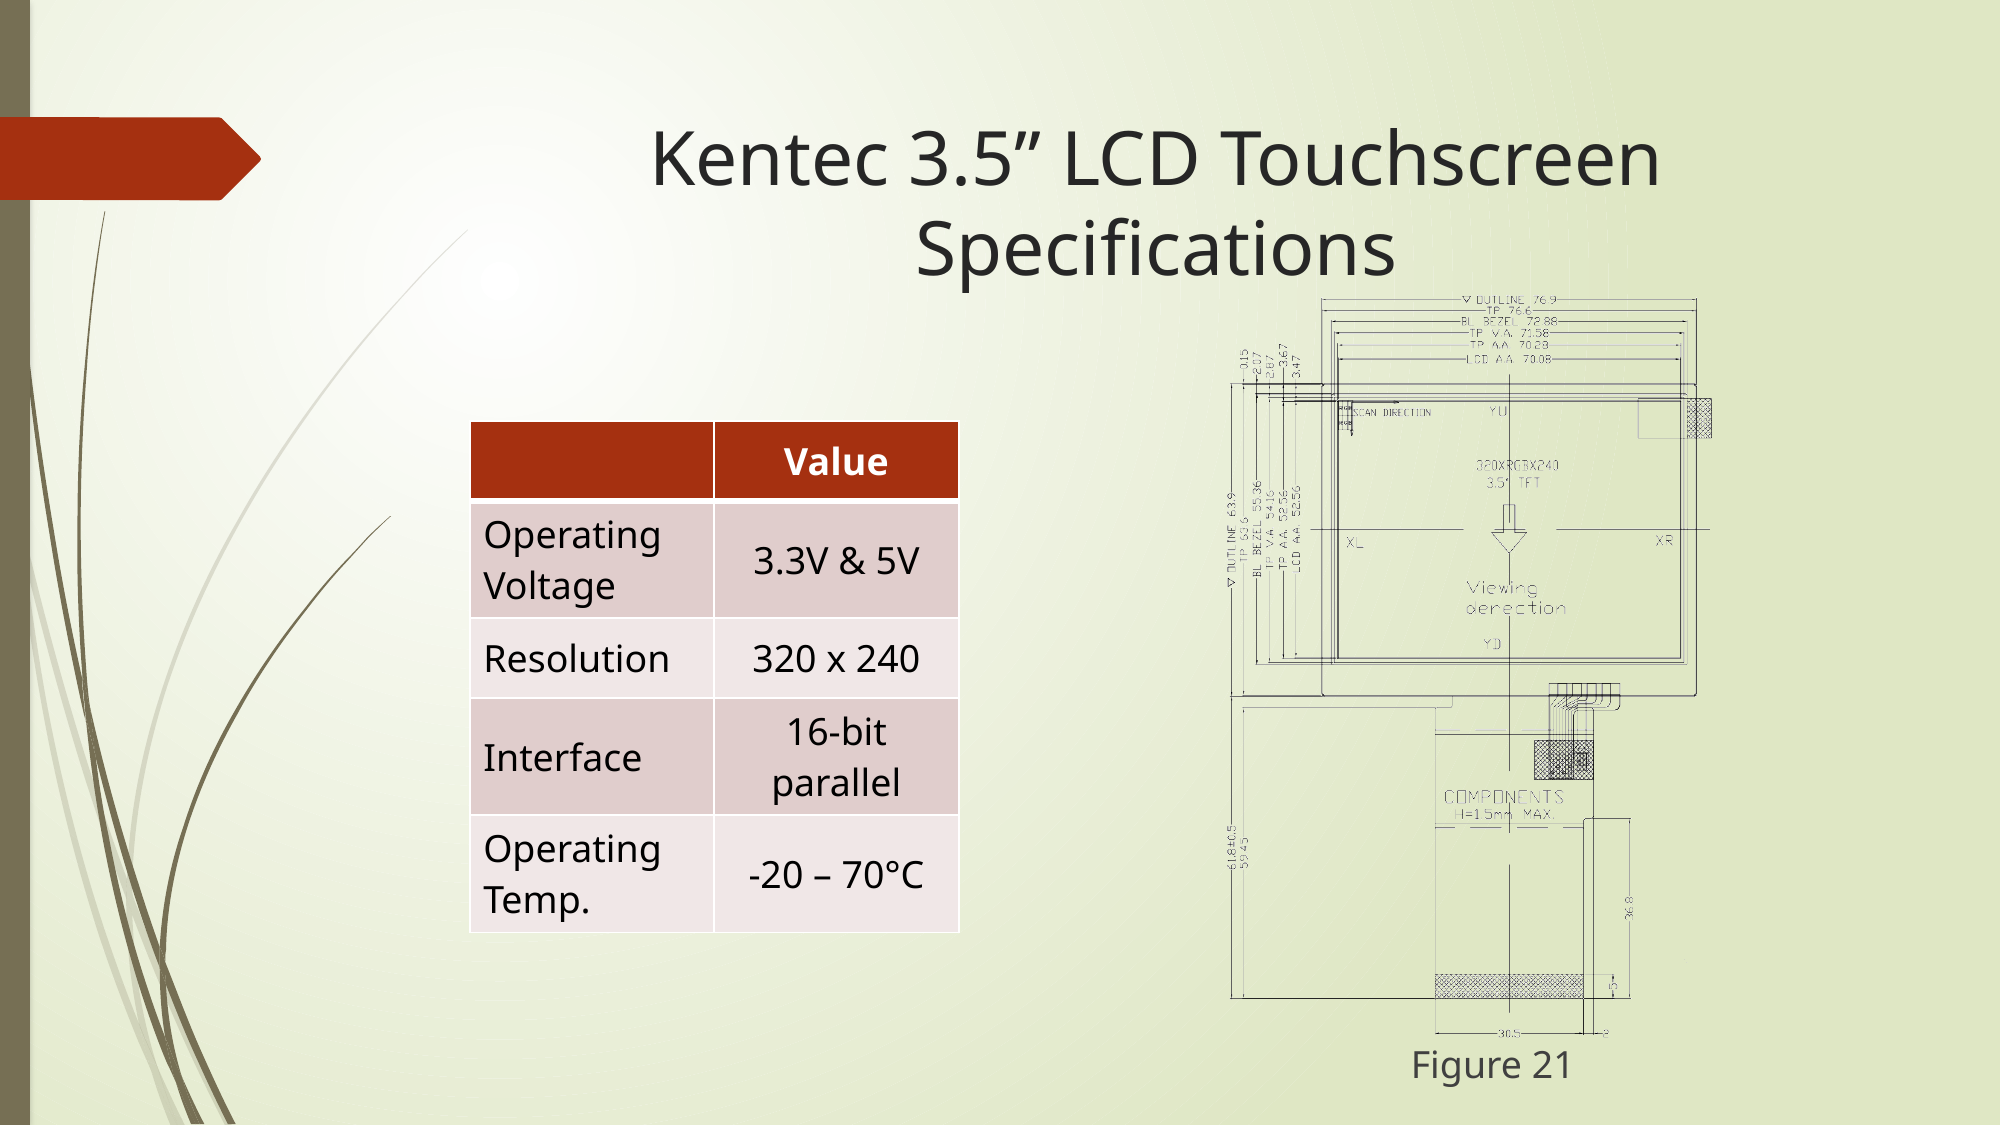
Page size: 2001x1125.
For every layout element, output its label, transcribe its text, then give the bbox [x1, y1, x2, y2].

table_header Value [715, 422, 958, 498]
table_cell -20 – 70°C [715, 816, 958, 932]
text_box Figure 21 [1267, 1064, 1718, 1094]
table_cell Operating Temp. [471, 816, 713, 932]
table_cell 16-bit parallel [715, 699, 958, 814]
table_cell Operating Voltage [471, 504, 713, 617]
picture [1209, 285, 1719, 1058]
table_cell 3.3V & 5V [715, 504, 958, 617]
table_cell Resolution [471, 619, 713, 697]
table_cell 320 x 240 [715, 619, 958, 697]
table_header [471, 422, 713, 498]
table_cell Interface [471, 699, 713, 814]
title Kentec 3.5” LCD Touchscreen Specifications [425, 102, 1888, 313]
